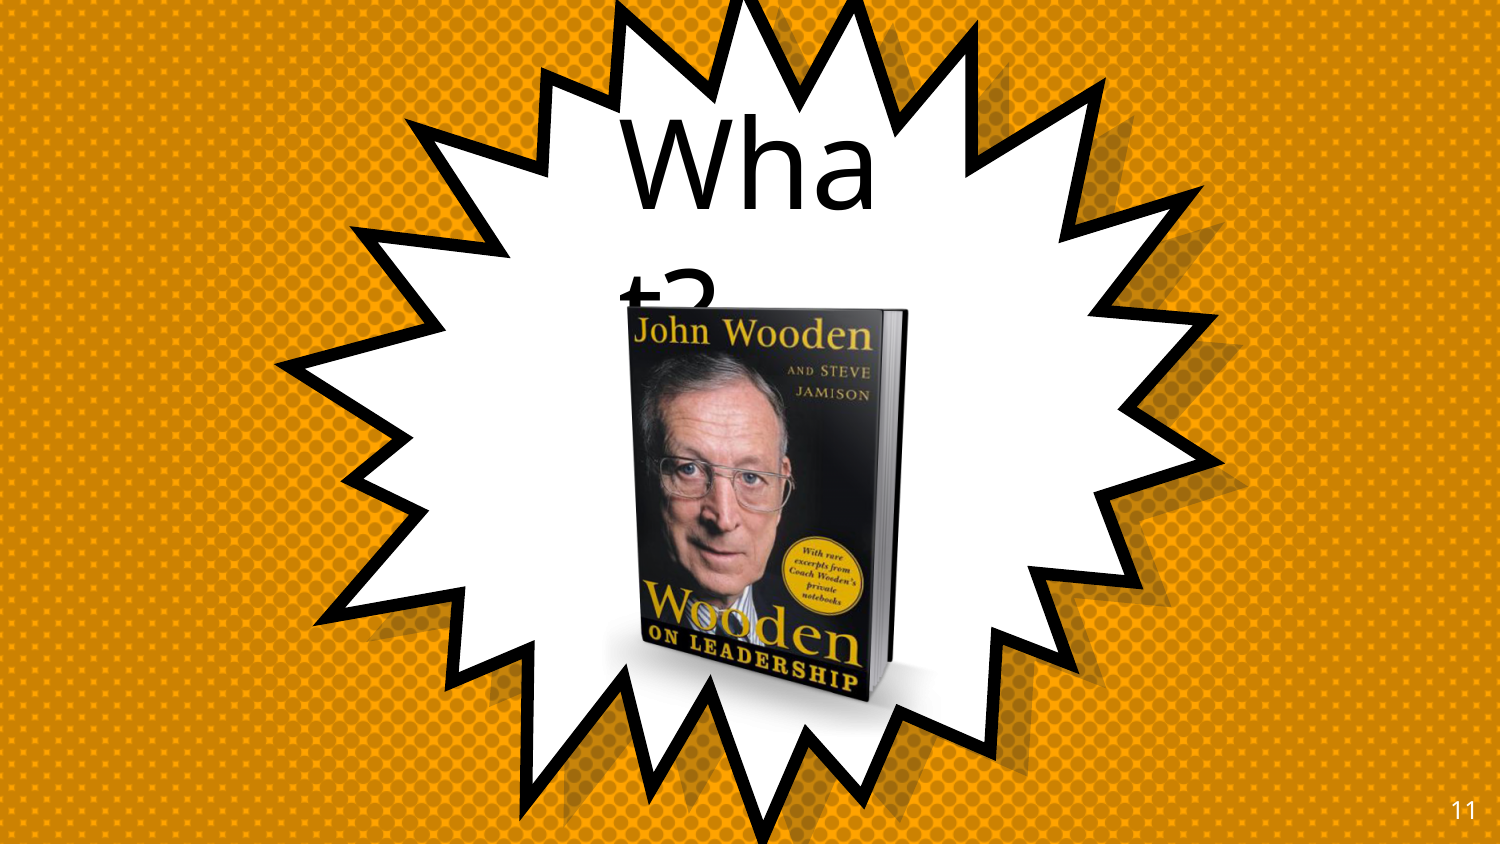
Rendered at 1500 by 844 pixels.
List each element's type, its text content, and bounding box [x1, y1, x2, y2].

list What? [603, 167, 929, 269]
picture [567, 271, 965, 756]
slide_number ‹#› [1403, 779, 1494, 844]
